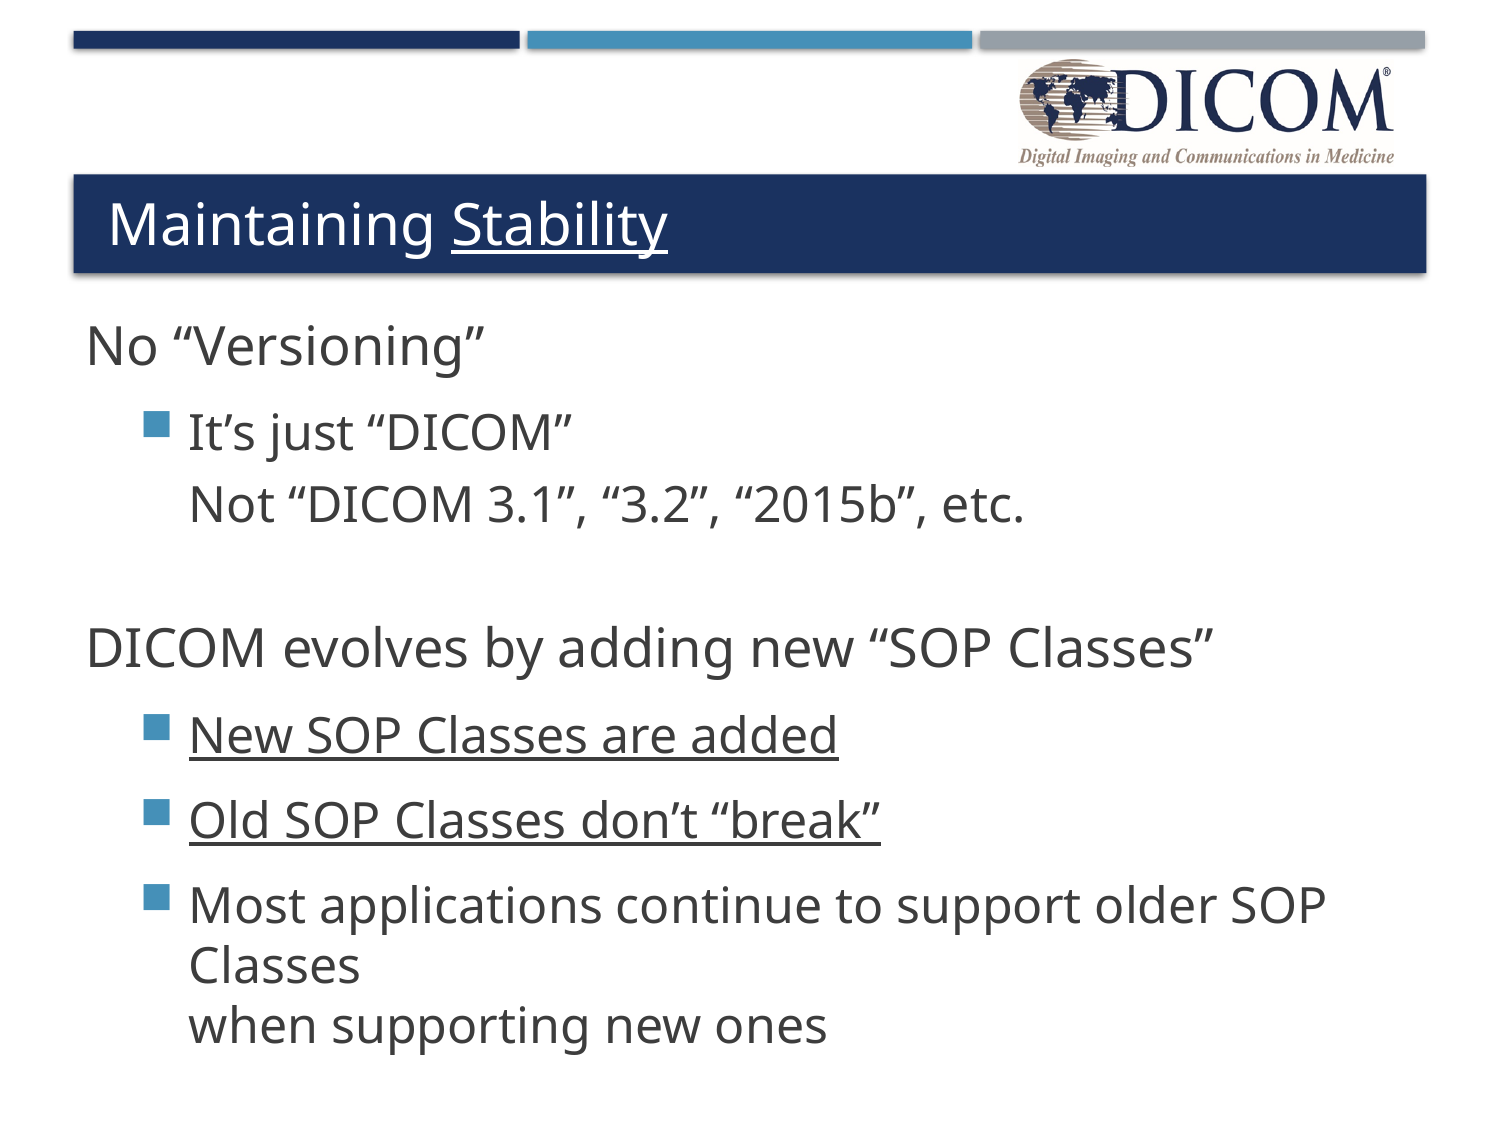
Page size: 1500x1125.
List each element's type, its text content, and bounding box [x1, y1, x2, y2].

list No “Versioning” It’s just “DICOM” Not “DICOM 3.1”, “3.2”, “2015b”, etc. DICOM evolves by adding new “SOP Classes” New SOP Classes are added Old SOP Classes don’t “break” Most applications continue to support older SOP Classes when supporting new ones [70, 320, 1469, 1058]
picture [1018, 59, 1394, 167]
title Maintaining Stability [92, 179, 1384, 272]
